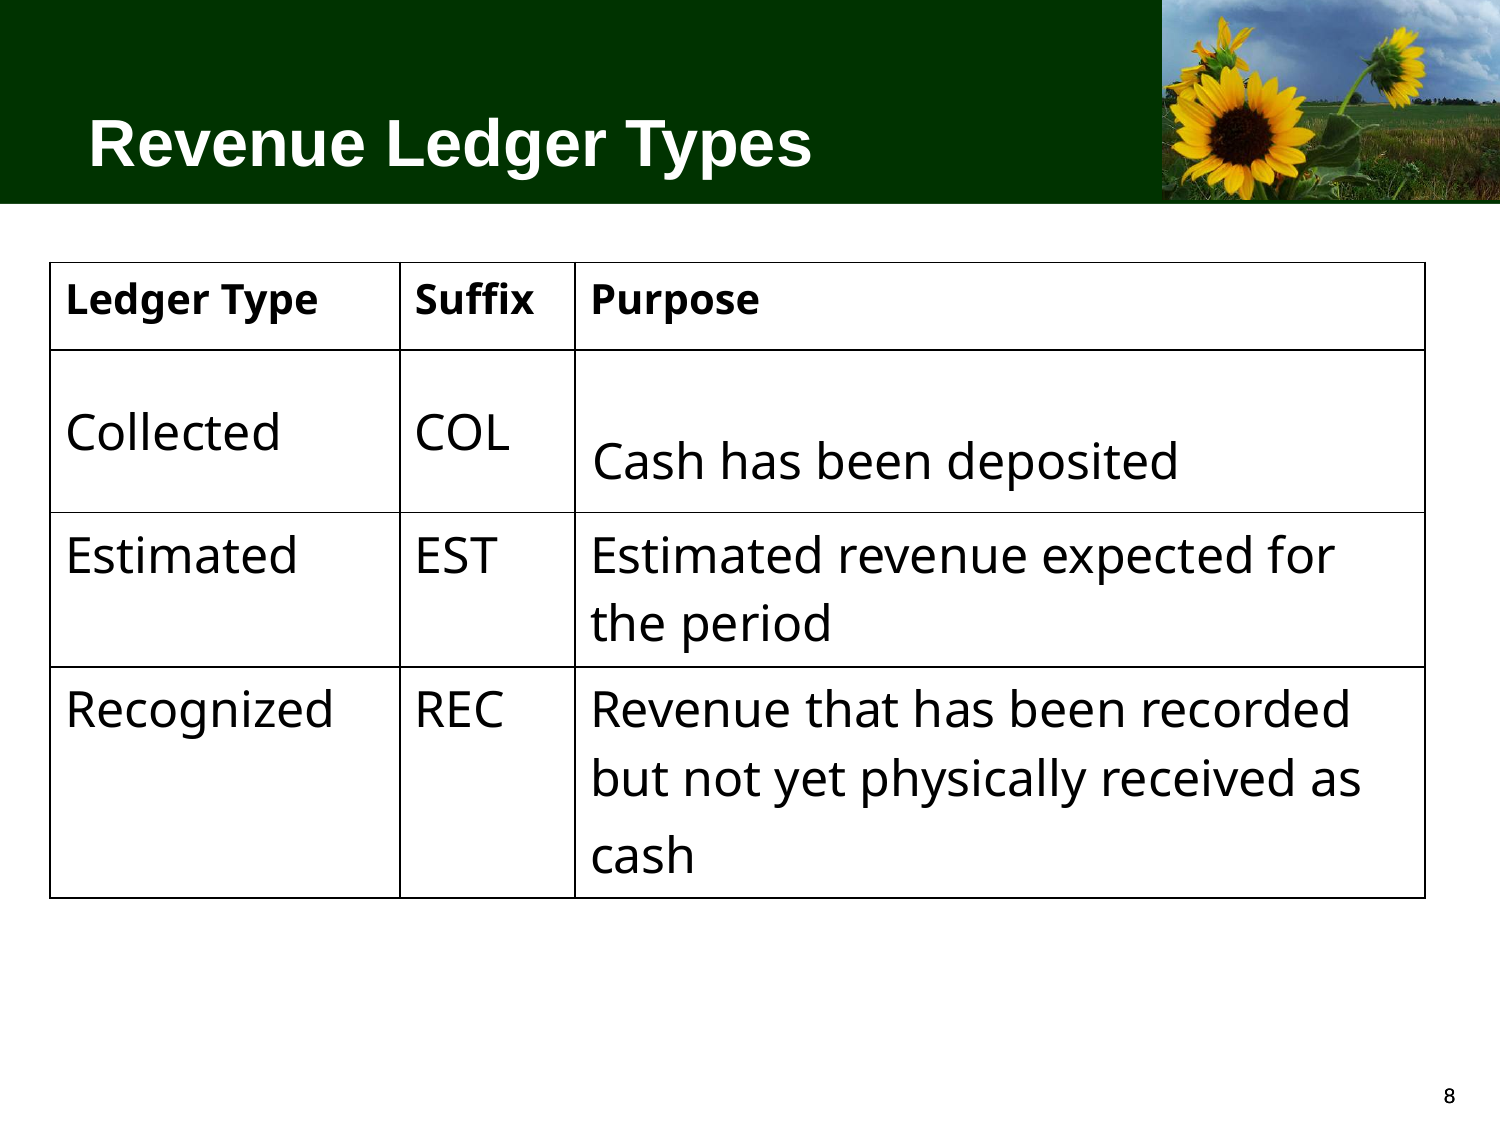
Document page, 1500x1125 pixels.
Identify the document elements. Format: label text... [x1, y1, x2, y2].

table_cell EST [401, 513, 574, 666]
table_cell REC [401, 668, 574, 897]
table_cell Estimated revenue expected for the period [576, 513, 1424, 666]
table_header Ledger Type [51, 263, 399, 349]
picture [1162, 0, 1500, 200]
table_cell Revenue that has been recorded but not yet physically received as cash [576, 668, 1424, 897]
table_header Suffix [401, 263, 574, 349]
table_cell Cash has been deposited [576, 351, 1424, 512]
table_cell Collected [51, 351, 399, 512]
table_cell COL [401, 351, 574, 512]
table_cell Recognized [51, 668, 399, 897]
table_header Purpose [576, 263, 1424, 349]
title Revenue Ledger Types [73, 0, 1106, 188]
table_cell Estimated [51, 513, 399, 666]
